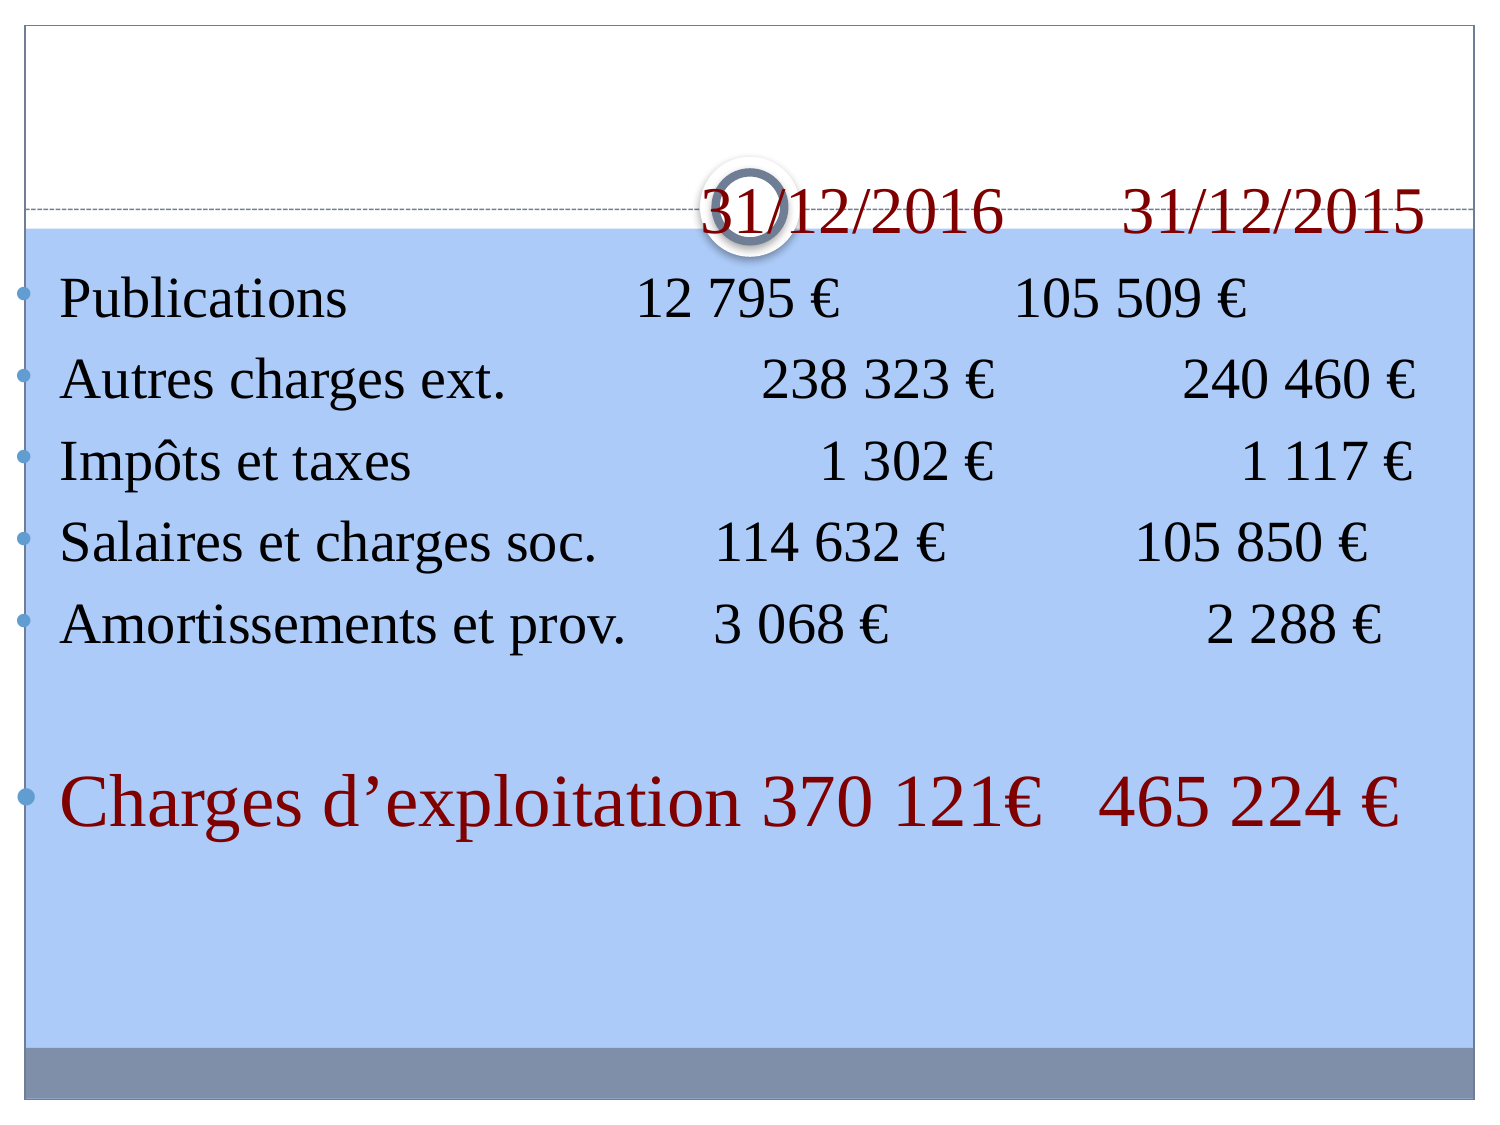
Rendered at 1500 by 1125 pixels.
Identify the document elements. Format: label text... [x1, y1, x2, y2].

list 31/12/2016 31/12/2015 Publications 12 795 € 105 509 € Autres charges ext. 238 323 € 240 460 € Impôts et taxes 1 302 € 1 117 € Salaires et charges soc. 114 632 € 105 850 € Amortissements et prov. 3 068 € 2 288 € Charges d’exploitation 370 121€ 465 224 € [0, 0, 1500, 1107]
